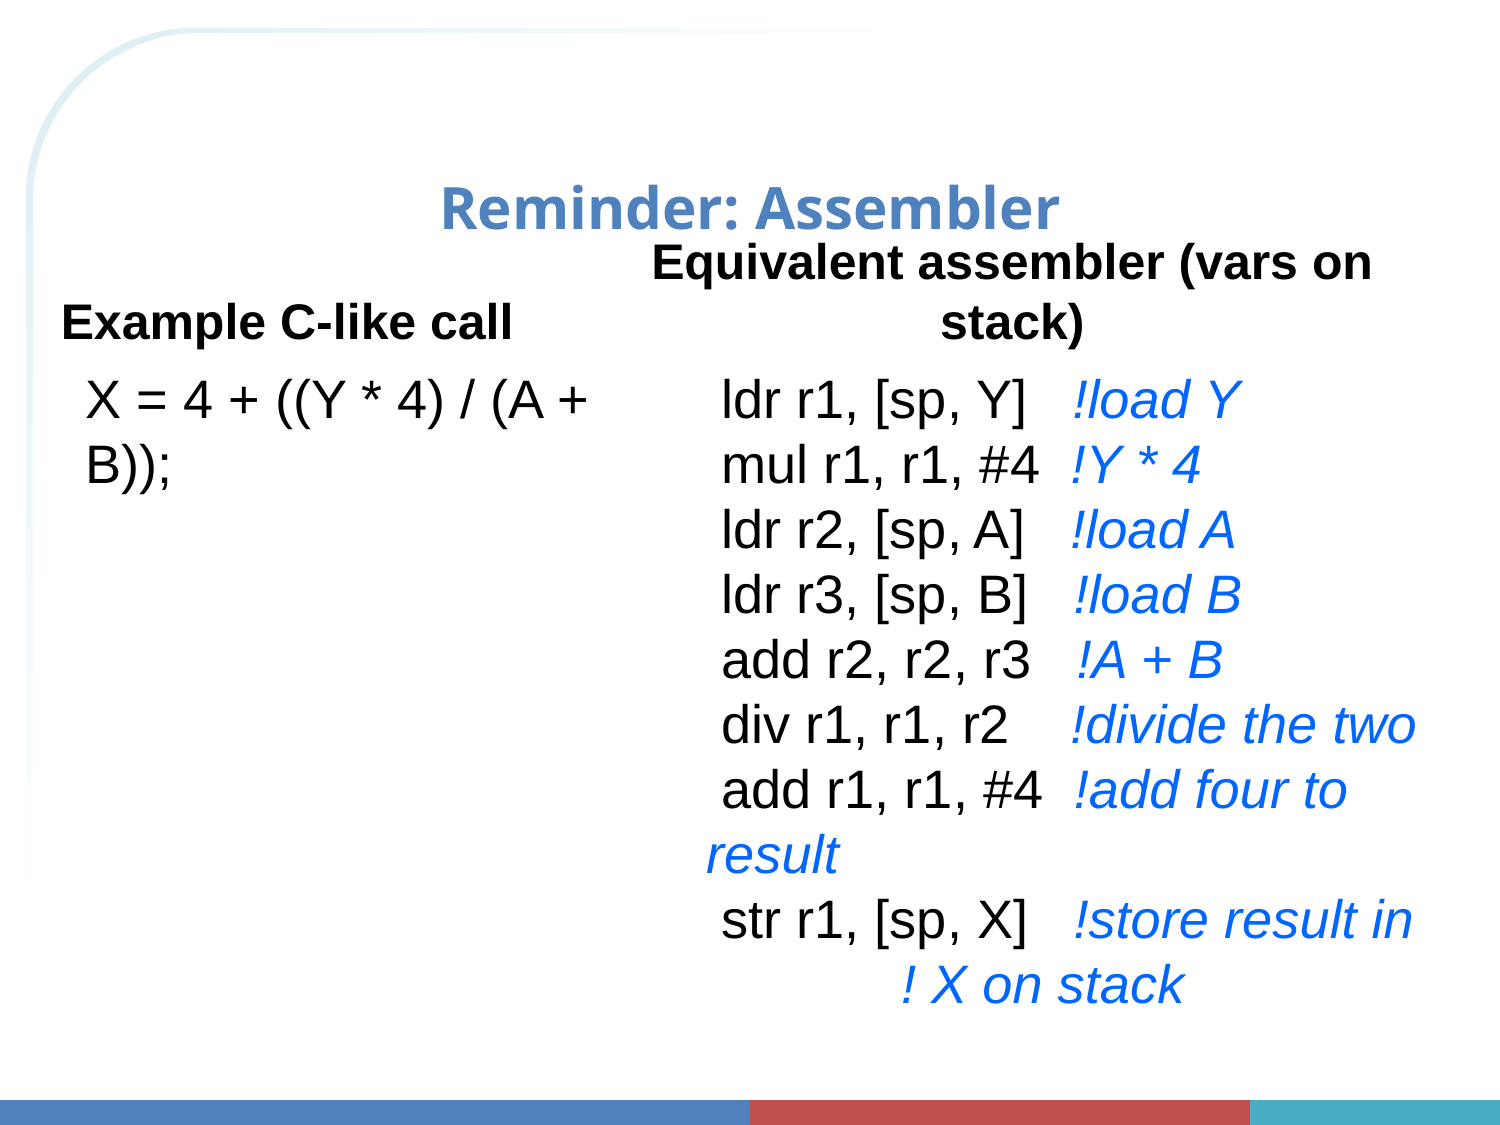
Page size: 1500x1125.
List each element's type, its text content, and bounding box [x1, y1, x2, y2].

title Reminder: Assembler [74, 62, 1426, 251]
list X = 4 + ((Y * 4) / (A + B)); [37, 356, 638, 651]
list ldr r1, [sp, Y] !load Y mul r1, r1, #4 !Y * 4 ldr r2, [sp, A] !load A ldr r3, [sp, B] !load B add r2, r2, r3 !A + B div r1, r1, r2 !divide the two add r1, r1, #4 !add four to result str r1, [sp, X] !store result in ! X on stack [687, 356, 1476, 1029]
list Equivalent assembler (vars on stack) [612, 251, 1413, 357]
list Example C-like call [37, 251, 538, 356]
